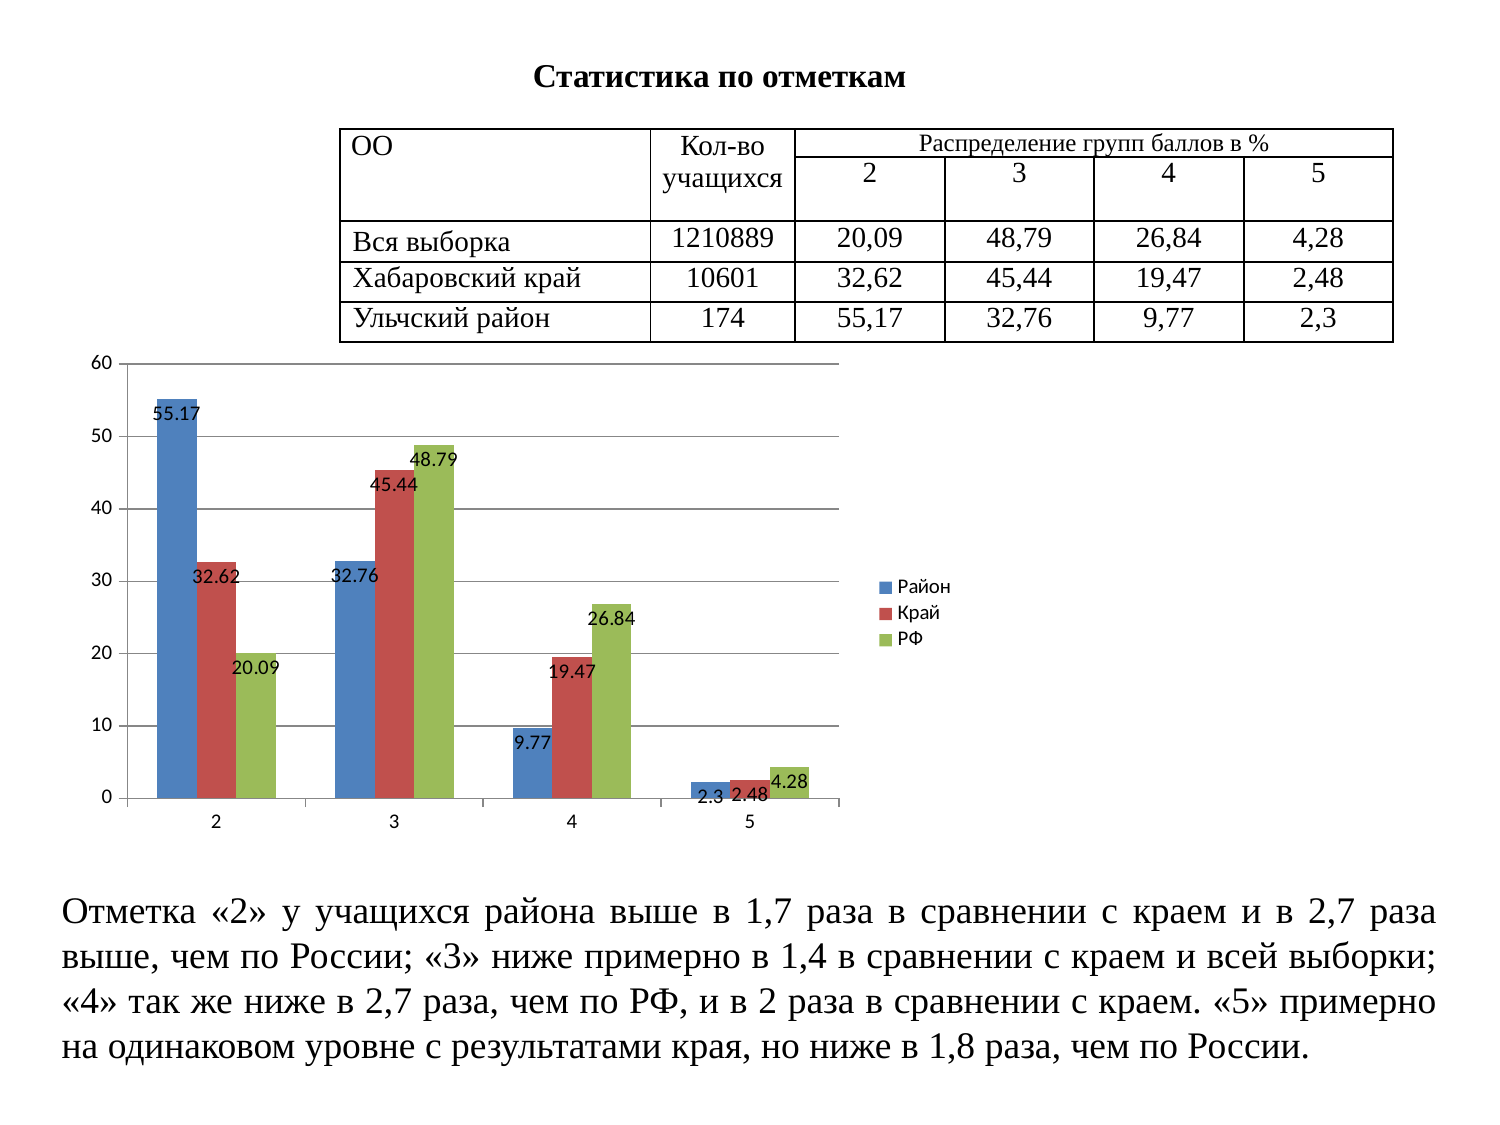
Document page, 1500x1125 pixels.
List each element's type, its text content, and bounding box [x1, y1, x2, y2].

table_header ОО [341, 130, 650, 220]
table_cell 3 [946, 158, 1093, 220]
table_cell Ульчский район [341, 303, 650, 341]
table_cell 19,47 [1095, 263, 1243, 301]
table_cell 45,44 [946, 263, 1093, 301]
text_box Отметка «2» у учащихся района выше в 1,7 раза в сравнении с краем и в 2,7 раза выше, чем по России; «3» ниже примерно в 1,4 в сравнении с краем и всей выборки; «4» так же ниже в 2,7 раза, чем по РФ, и в 2 раза в сравнении с краем. «5» примерно на одинаковом уровне с результатами края, но ниже в 1,8 раза, чем по России. [46, 878, 1454, 1074]
table_cell 10601 [651, 263, 794, 301]
table_cell 2 [796, 158, 944, 220]
table_cell 26,84 [1095, 222, 1243, 261]
table_header Распределение групп баллов в % [796, 130, 1392, 156]
table_cell 32,62 [796, 263, 944, 301]
table_cell 32,76 [946, 303, 1093, 341]
table_cell 55,17 [796, 303, 944, 341]
text_box Статистика по отметкам [517, 47, 923, 102]
table_header Кол-во учащихся [651, 130, 794, 220]
chart [70, 351, 971, 877]
table_cell 9,77 [1095, 303, 1243, 341]
table_cell Вся выборка [341, 222, 650, 261]
table_cell 1210889 [651, 222, 794, 261]
table_cell 48,79 [946, 222, 1093, 261]
table_cell 174 [651, 303, 794, 341]
table_cell 2,3 [1245, 303, 1392, 341]
table_cell 2,48 [1245, 263, 1392, 301]
table_cell 5 [1245, 158, 1392, 220]
table_cell 4,28 [1245, 222, 1392, 261]
table_cell 20,09 [796, 222, 944, 261]
table_cell Хабаровский край [341, 263, 650, 301]
table_cell 4 [1095, 158, 1243, 220]
